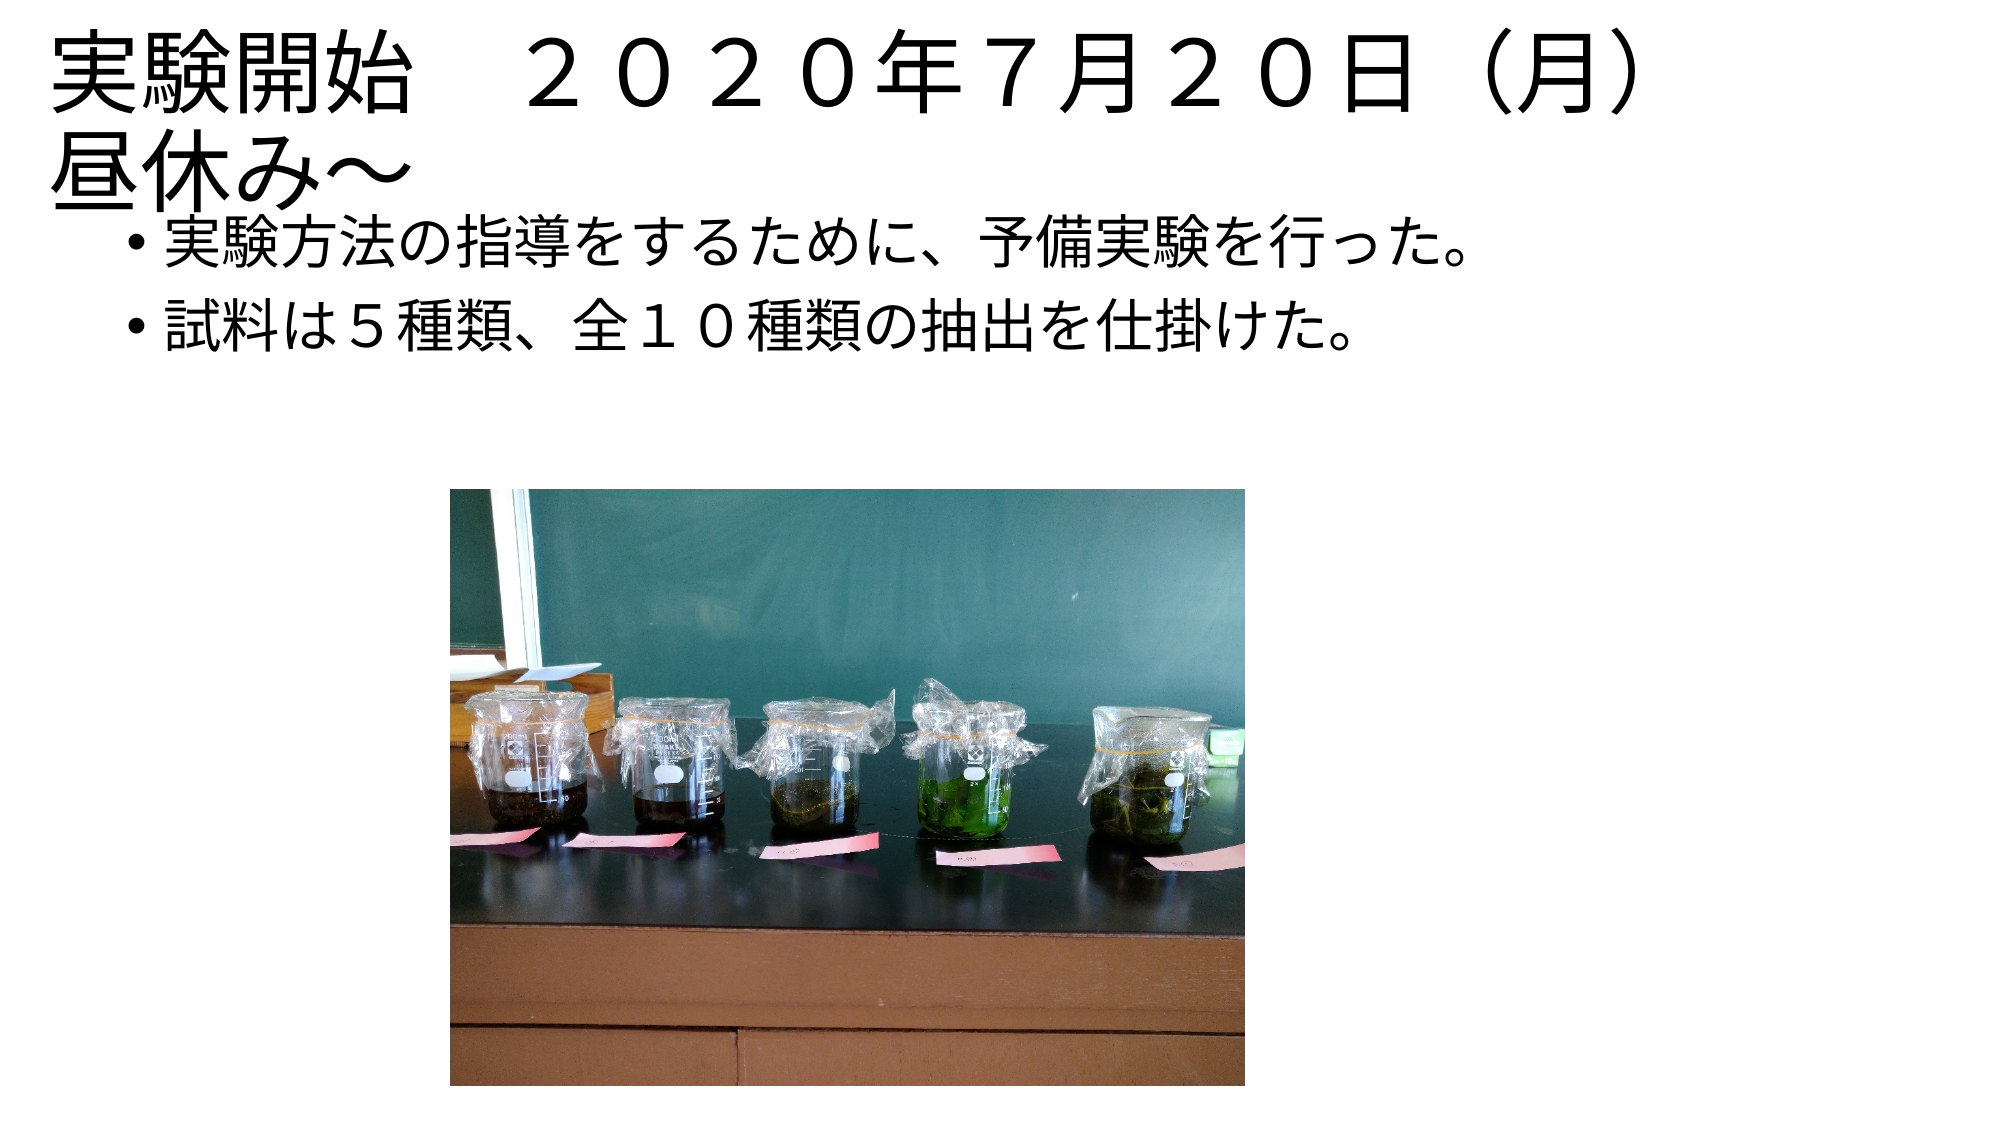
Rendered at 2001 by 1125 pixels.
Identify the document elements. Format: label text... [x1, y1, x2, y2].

list 実験方法の指導をするために、予備実験を行った。 試料は５種類、全１０種類の抽出を仕掛けた。 [111, 205, 1837, 920]
picture [449, 489, 1245, 1086]
title 実験開始 ２０２０年７月２０日（月）昼休み～ [33, 18, 1759, 236]
